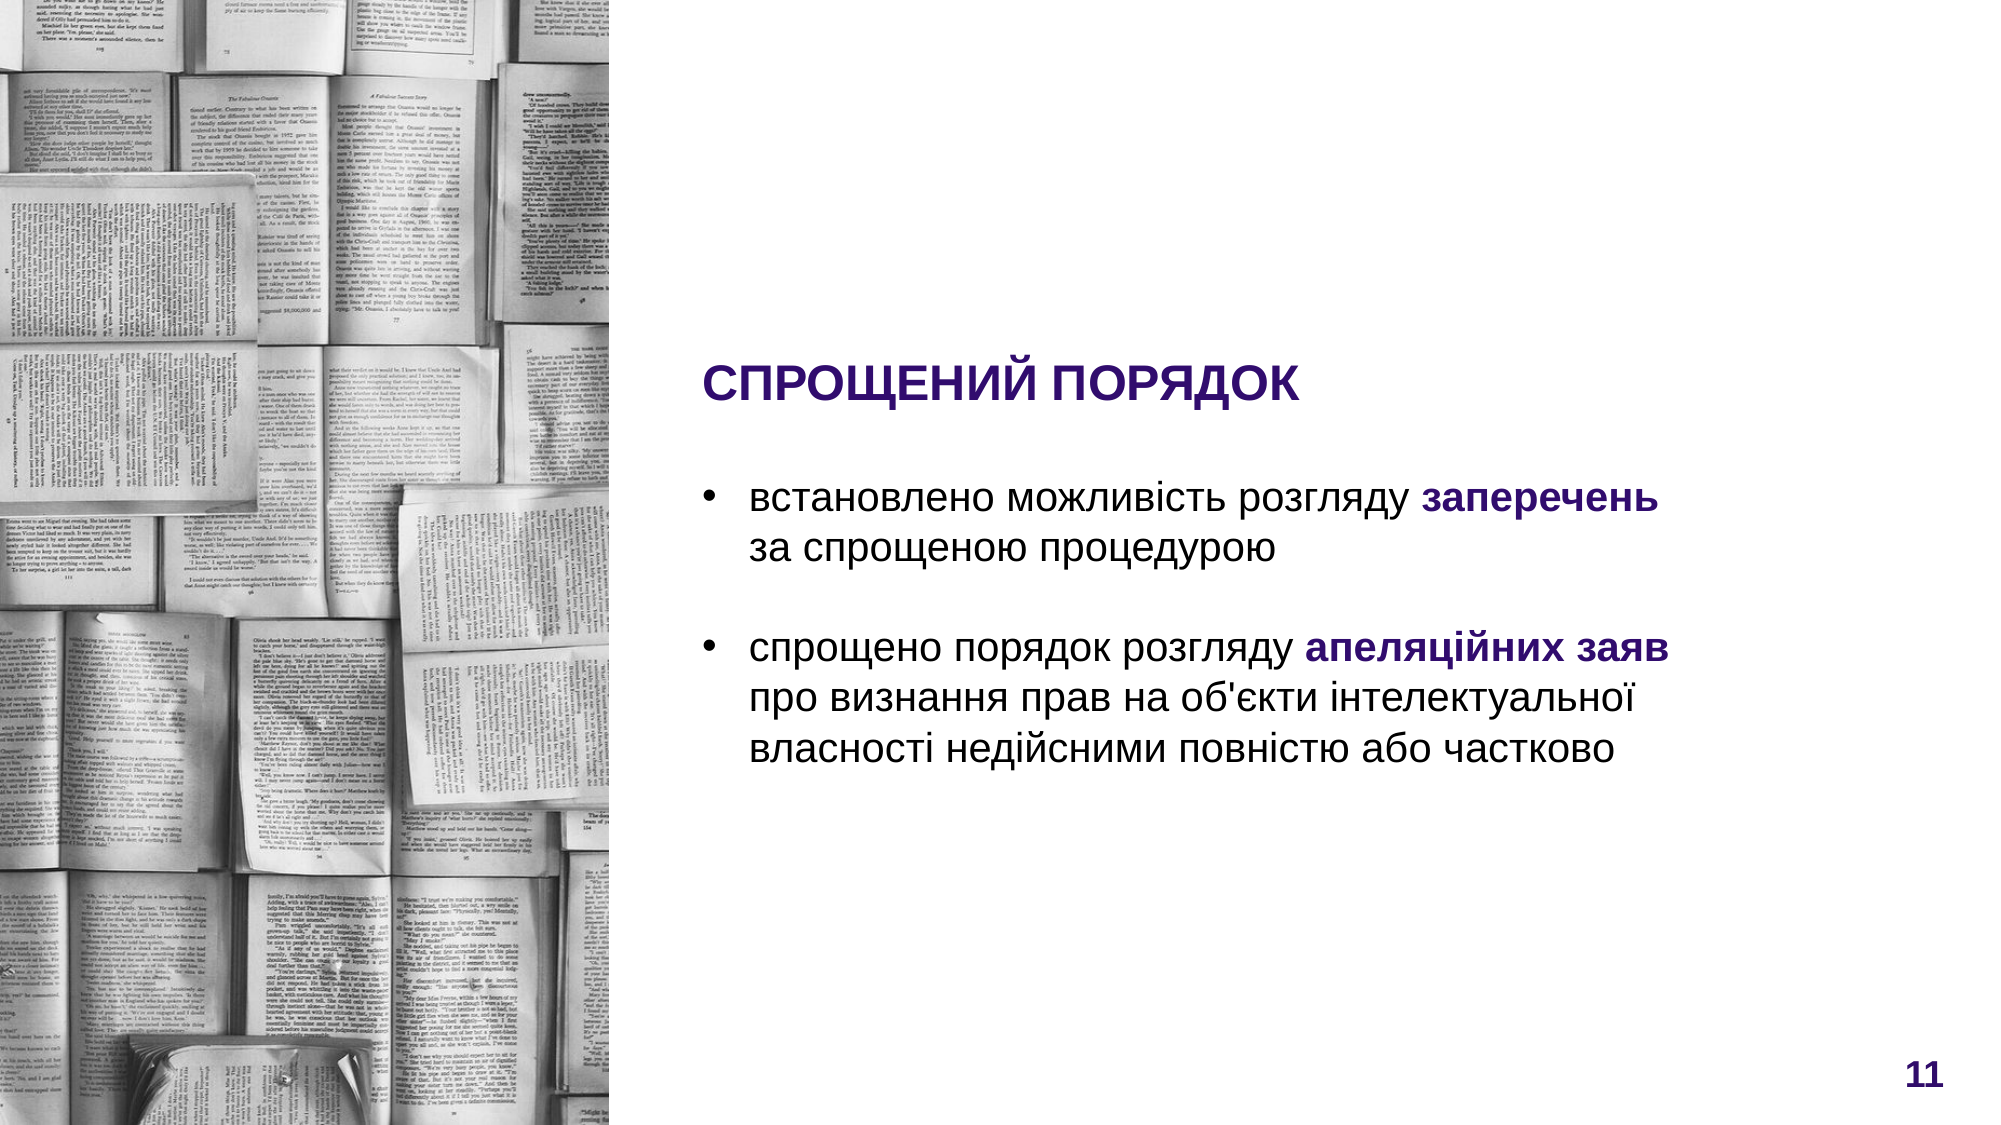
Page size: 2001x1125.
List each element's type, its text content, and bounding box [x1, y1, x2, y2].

text_box СПРОЩЕНИЙ ПОРЯДОК встановлено можливість розгляду заперечень за спрощеною процедурою спрощено порядок розгляду апеляційних заяв про визнання прав на об'єкти інтелектуальної власності недійсними повністю або частково [687, 342, 1688, 778]
picture [0, 0, 609, 1125]
text_box 11 [1890, 1042, 1973, 1103]
